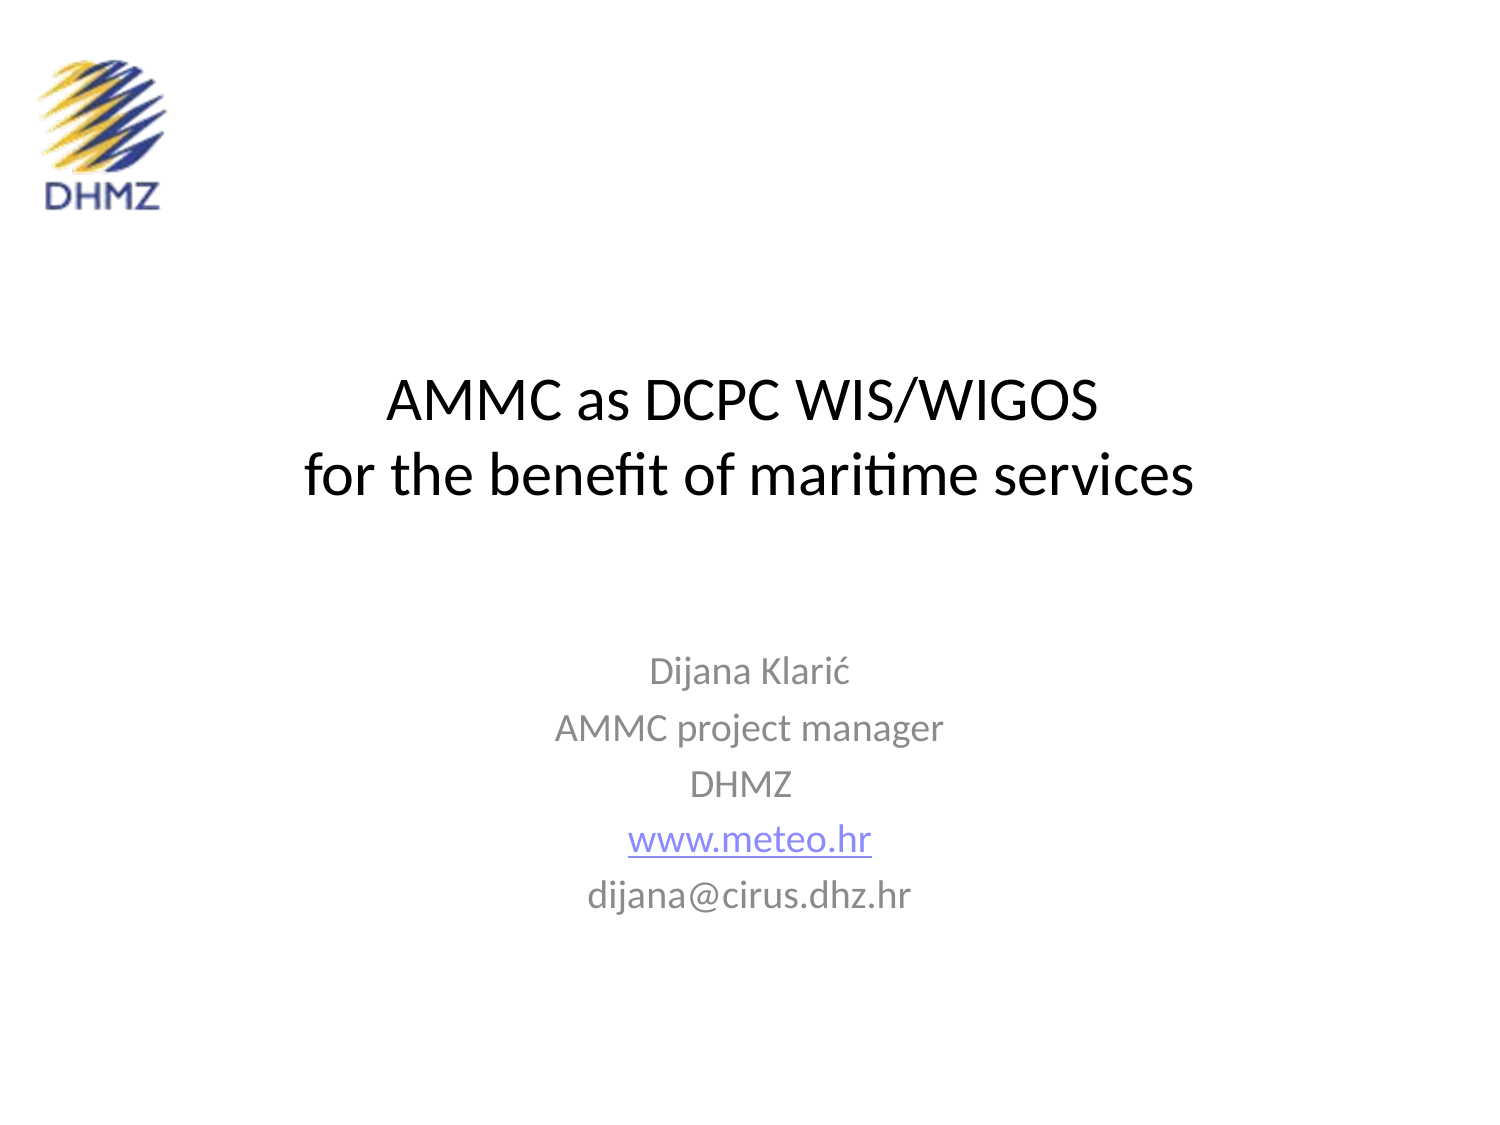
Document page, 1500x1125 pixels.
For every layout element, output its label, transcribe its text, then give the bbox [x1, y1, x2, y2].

subtitle Dijana Klarić AMMC project manager DHMZ www.meteo.hr dijana@cirus.dhz.hr [225, 637, 1275, 925]
title AMMC as DCPC WIS/WIGOS for the benefit of maritime services [112, 349, 1388, 591]
picture [29, 54, 176, 218]
